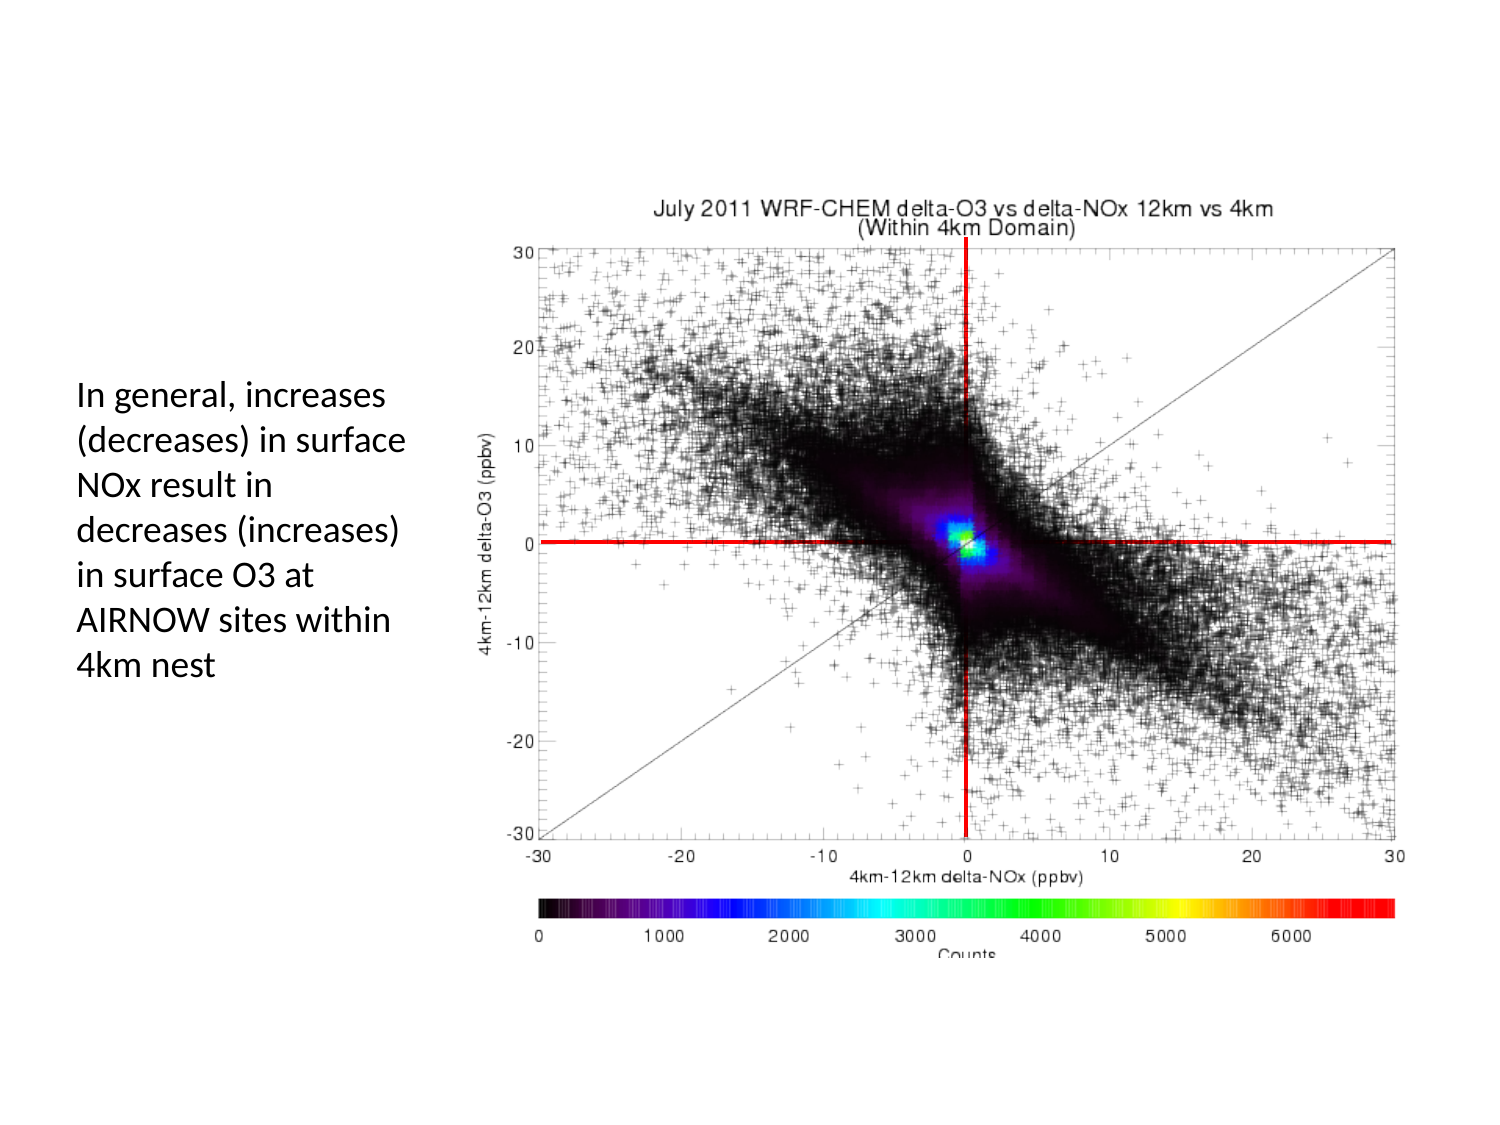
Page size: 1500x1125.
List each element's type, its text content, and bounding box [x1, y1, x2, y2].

picture [432, 170, 1500, 959]
text_box In general, increases (decreases) in surface NOx result in decreases (increases) in surface O3 at AIRNOW sites within 4km nest [61, 362, 427, 693]
